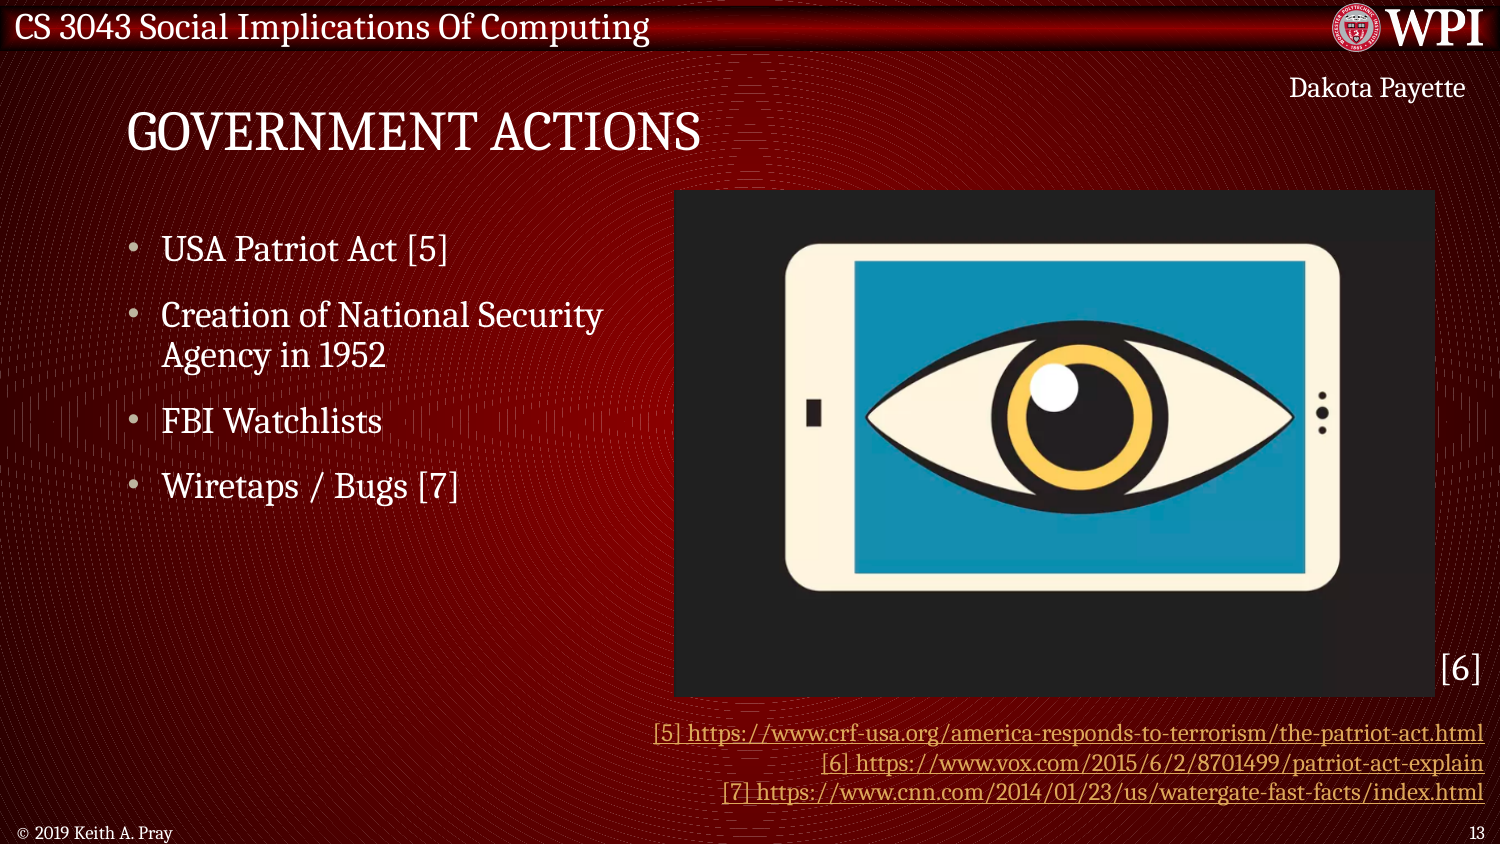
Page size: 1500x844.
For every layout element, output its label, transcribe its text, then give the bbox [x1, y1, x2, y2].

footer © 2019 Keith A. Pray [0, 819, 913, 844]
picture [1332, 3, 1483, 52]
text_box [6] [1443, 640, 1500, 696]
title Government actions [112, 59, 1388, 210]
text_box Dakota Payette [1123, 61, 1481, 111]
slide_number 13 [1397, 819, 1500, 844]
picture [673, 190, 1435, 697]
list USA Patriot Act [5] Creation of National Security Agency in 1952 FBI Watchlists Wiretaps / Bugs [7] [112, 221, 668, 708]
text_box [5] https://www.crf-usa.org/america-responds-to-terrorism/the-patriot-act.html [6] https://www.vox.com/2015/6/2/8701499/patriot-act-explain [7] https://www.cnn.com/2014/01/23/us/watergate-fast-facts/index.html [0, 708, 1500, 814]
